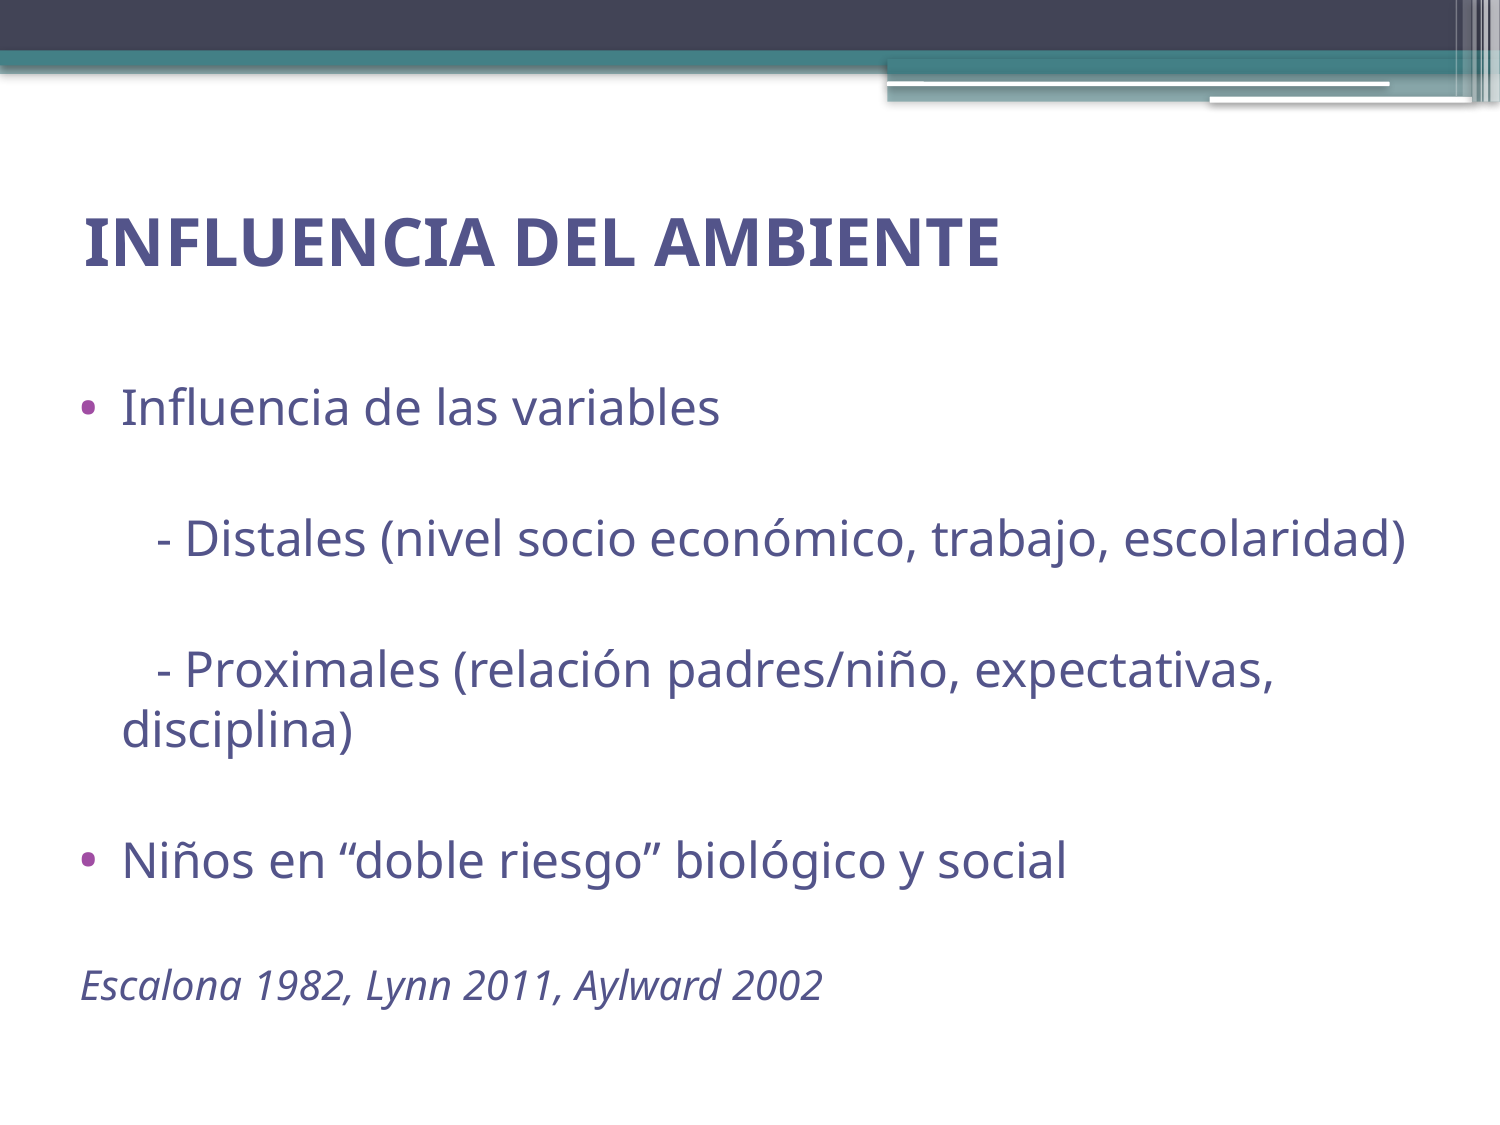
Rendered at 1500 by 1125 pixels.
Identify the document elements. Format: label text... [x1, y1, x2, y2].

list Influencia de las variables - Distales (nivel socio económico, trabajo, escolaridad) - Proximales (relación padres/niño, expectativas, disciplina) Niños en “doble riesgo” biológico y social Escalona 1982, Lynn 2011, Aylward 2002 [46, 368, 1425, 1079]
title INFLUENCIA DEL AMBIENTE [70, 152, 1421, 328]
